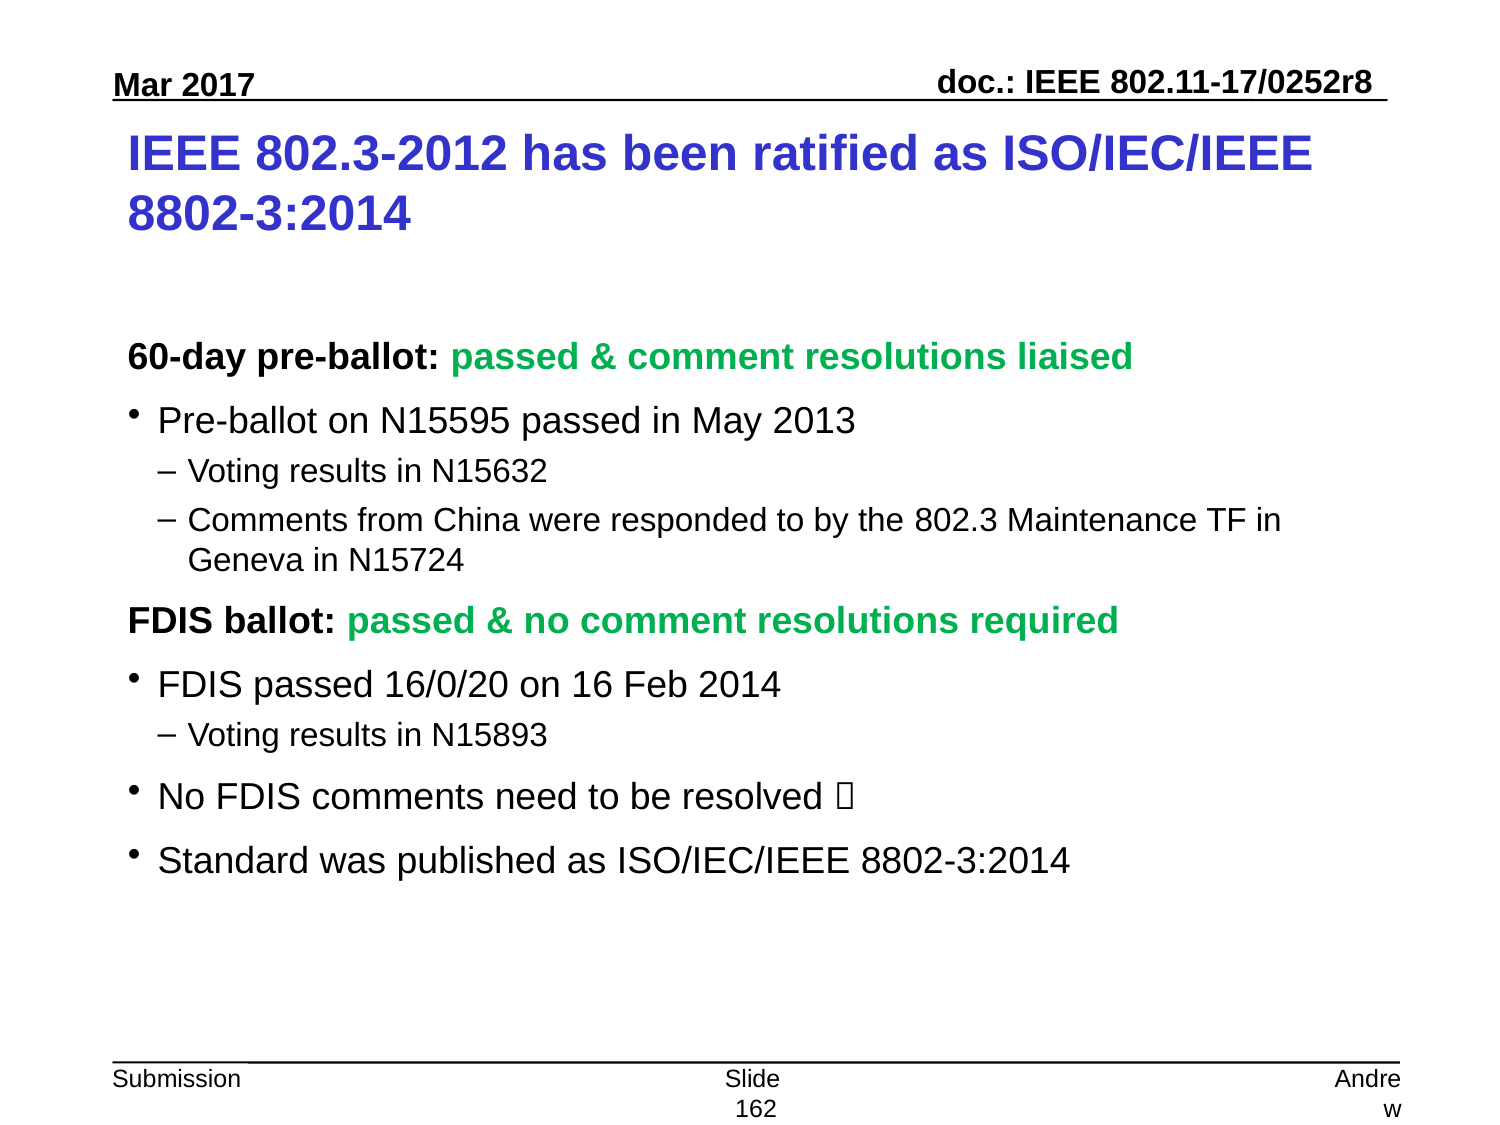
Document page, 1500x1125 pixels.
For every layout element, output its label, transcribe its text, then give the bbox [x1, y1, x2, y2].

slide_number Slide 162 [709, 1061, 803, 1093]
list 60-day pre-ballot: passed & comment resolutions liaised Pre-ballot on N15595 passed in May 2013 Voting results in N15632 Comments from China were responded to by the 802.3 Maintenance TF in Geneva in N15724 FDIS ballot: passed & no comment resolutions required FDIS passed 16/0/20 on 16 Feb 2014 Voting results in N15893 No FDIS comments need to be resolved  Standard was published as ISO/IEC/IEEE 8802-3:2014 [112, 324, 1388, 1000]
footer Andrew Myles, Cisco [1320, 1061, 1402, 1093]
title IEEE 802.3-2012 has been ratified as ISO/IEC/IEEE 8802-3:2014 [112, 112, 1388, 288]
